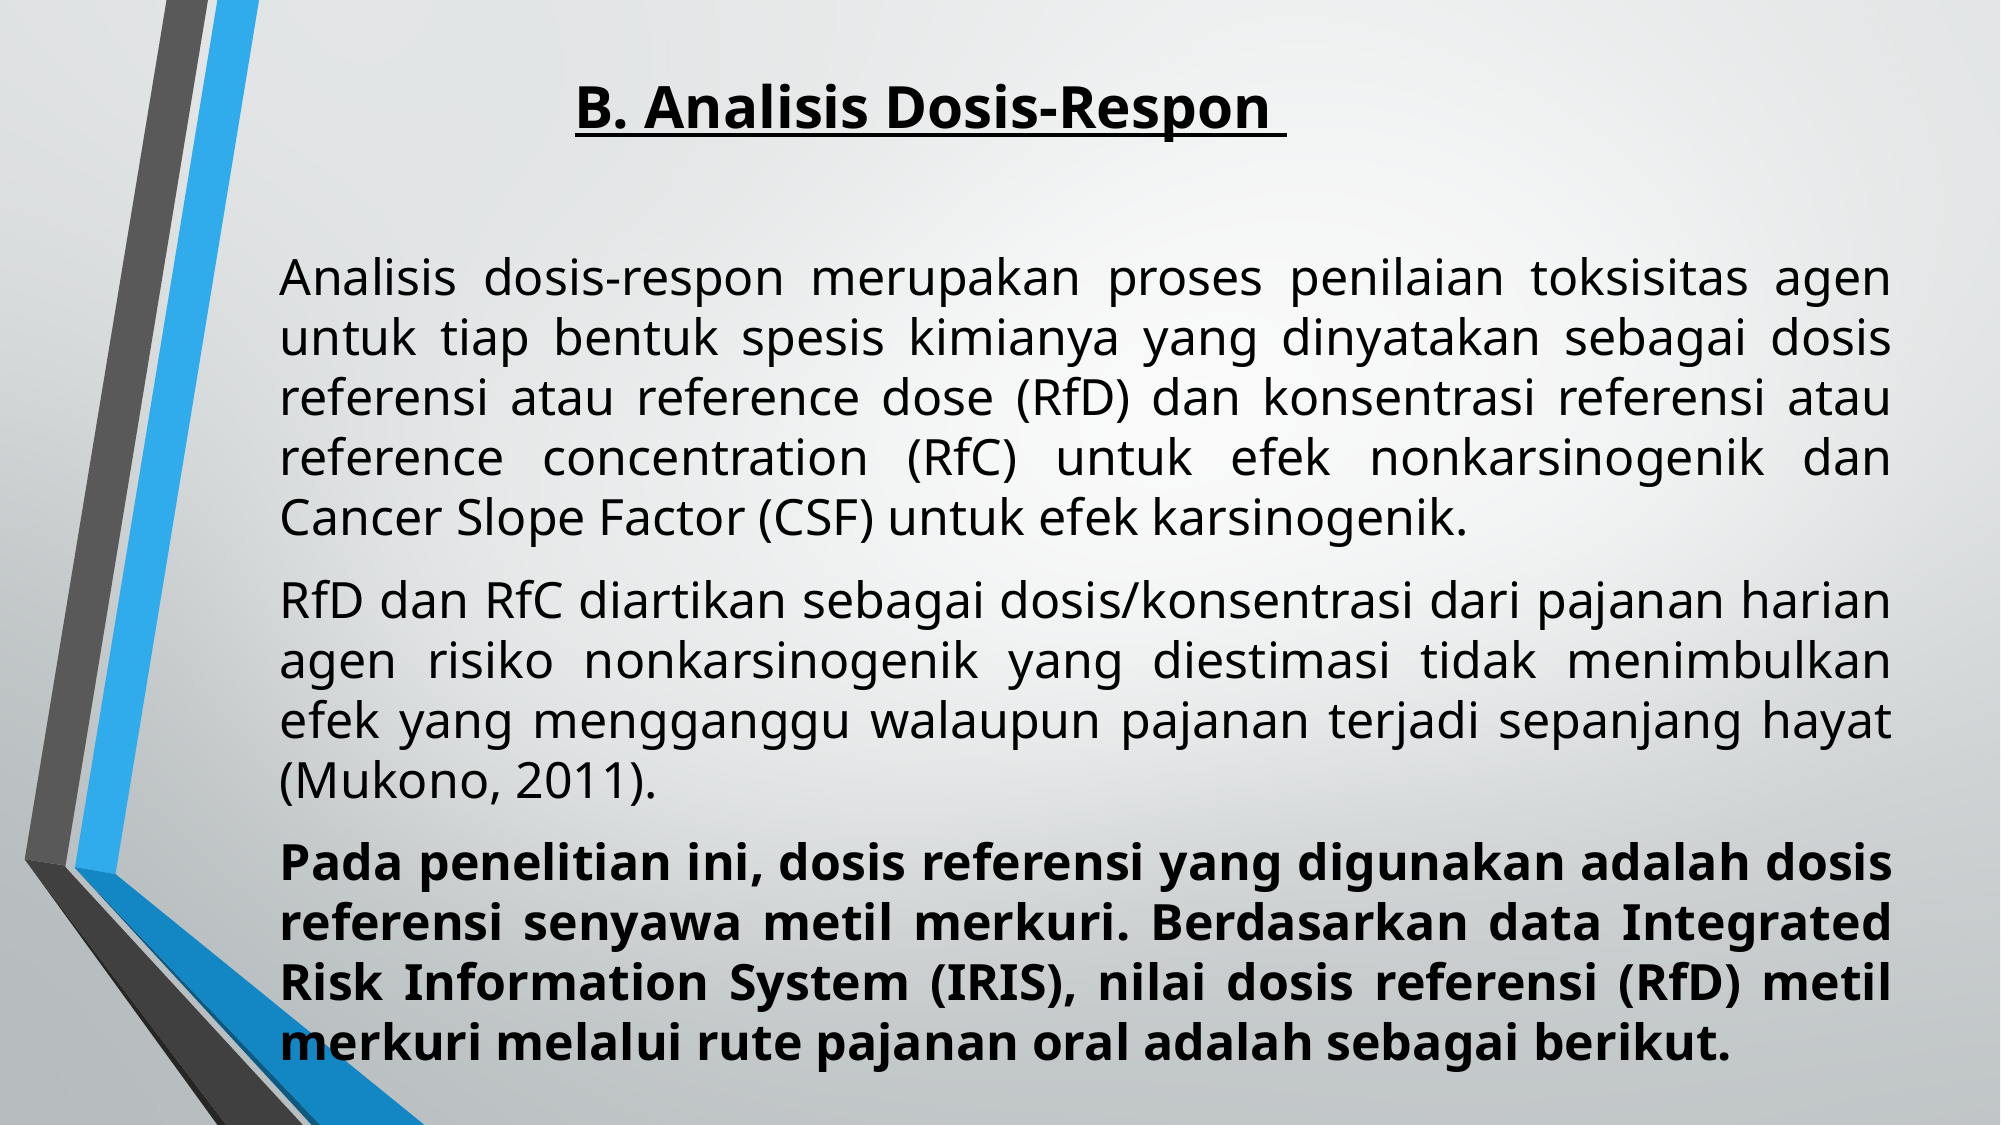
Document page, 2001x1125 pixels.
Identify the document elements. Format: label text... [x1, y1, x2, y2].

text_box B. Analisis Dosis-Respon [280, 62, 1506, 148]
list Analisis dosis-respon merupakan proses penilaian toksisitas agen untuk tiap bentuk spesis kimianya yang dinyatakan sebagai dosis referensi atau reference dose (RfD) dan konsentrasi referensi atau reference concentration (RfC) untuk efek nonkarsinogenik dan Cancer Slope Factor (CSF) untuk efek karsinogenik. RfD dan RfC diartikan sebagai dosis/konsentrasi dari pajanan harian agen risiko nonkarsinogenik yang diestimasi tidak menimbulkan efek yang mengganggu walaupun pajanan terjadi sepanjang hayat (Mukono, 2011). Pada penelitian ini, dosis referensi yang digunakan adalah dosis referensi senyawa metil merkuri. Berdasarkan data Integrated Risk Information System (IRIS), nilai dosis referensi (RfD) metil merkuri melalui rute pajanan oral adalah sebagai berikut. [264, 177, 1909, 1125]
